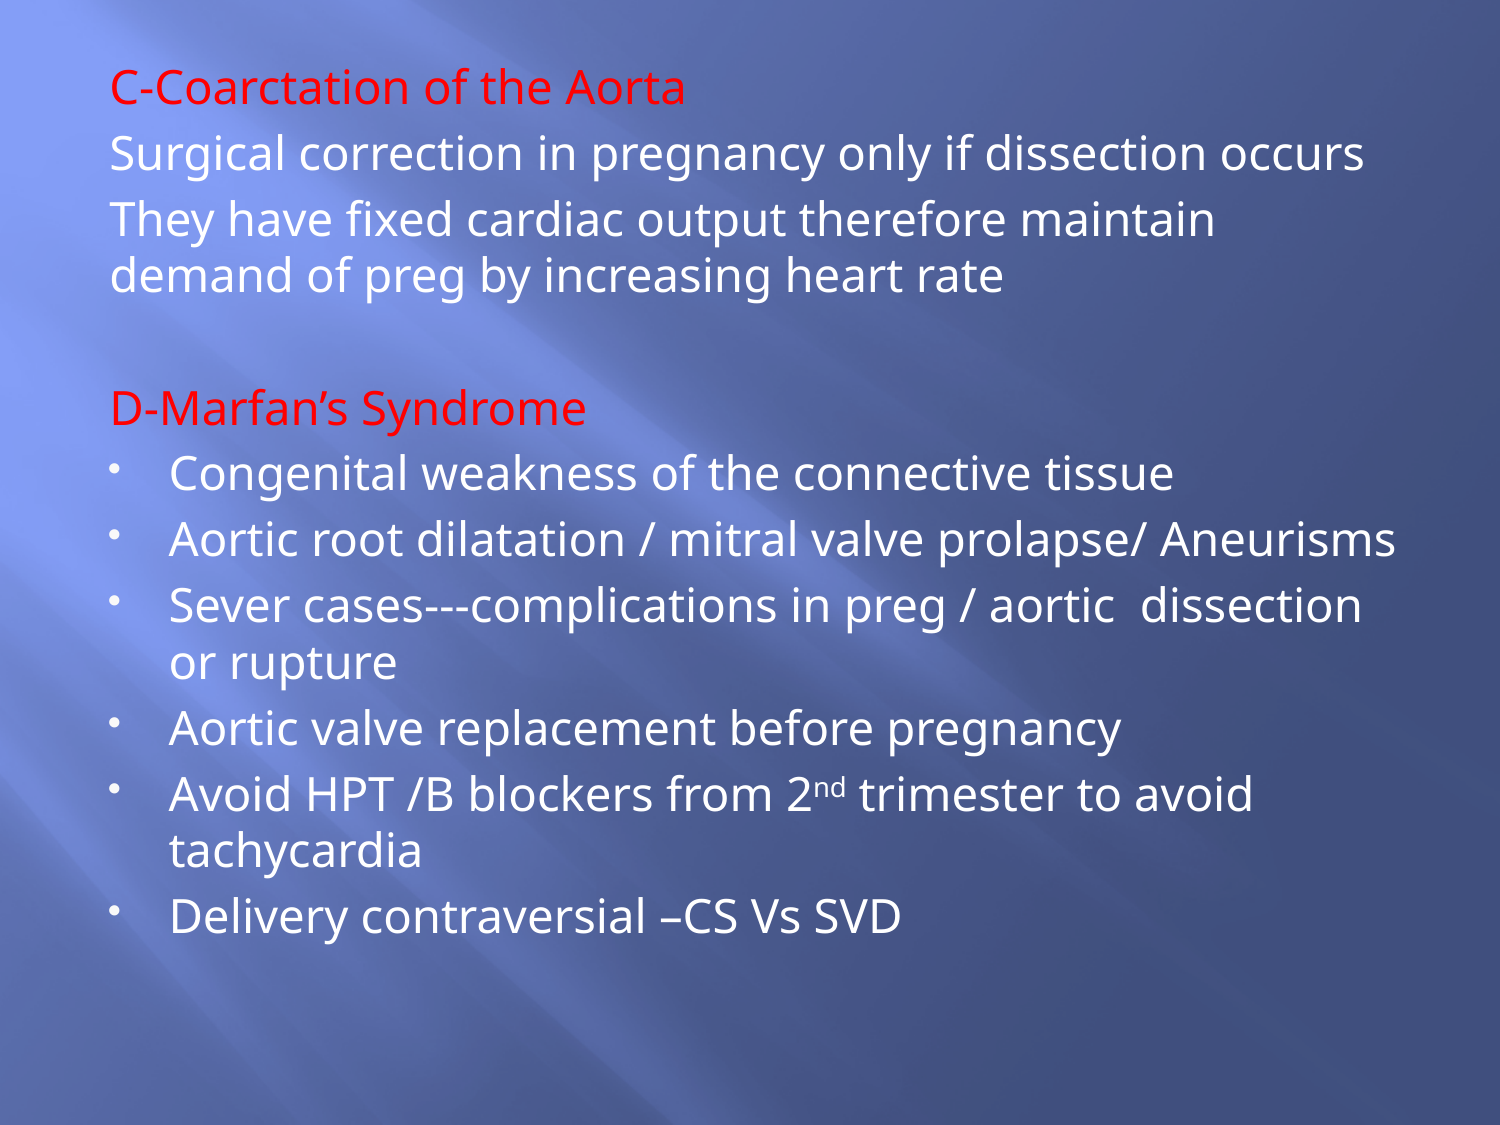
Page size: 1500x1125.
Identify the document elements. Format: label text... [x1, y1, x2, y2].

list C-Coarctation of the Aorta Surgical correction in pregnancy only if dissection occurs They have fixed cardiac output therefore maintain demand of preg by increasing heart rate D-Marfan’s Syndrome Congenital weakness of the connective tissue Aortic root dilatation / mitral valve prolapse/ Aneurisms Sever cases---complications in preg / aortic dissection or rupture Aortic valve replacement before pregnancy Avoid HPT /B blockers from 2nd trimester to avoid tachycardia Delivery contraversial –CS Vs SVD [75, 50, 1425, 1035]
